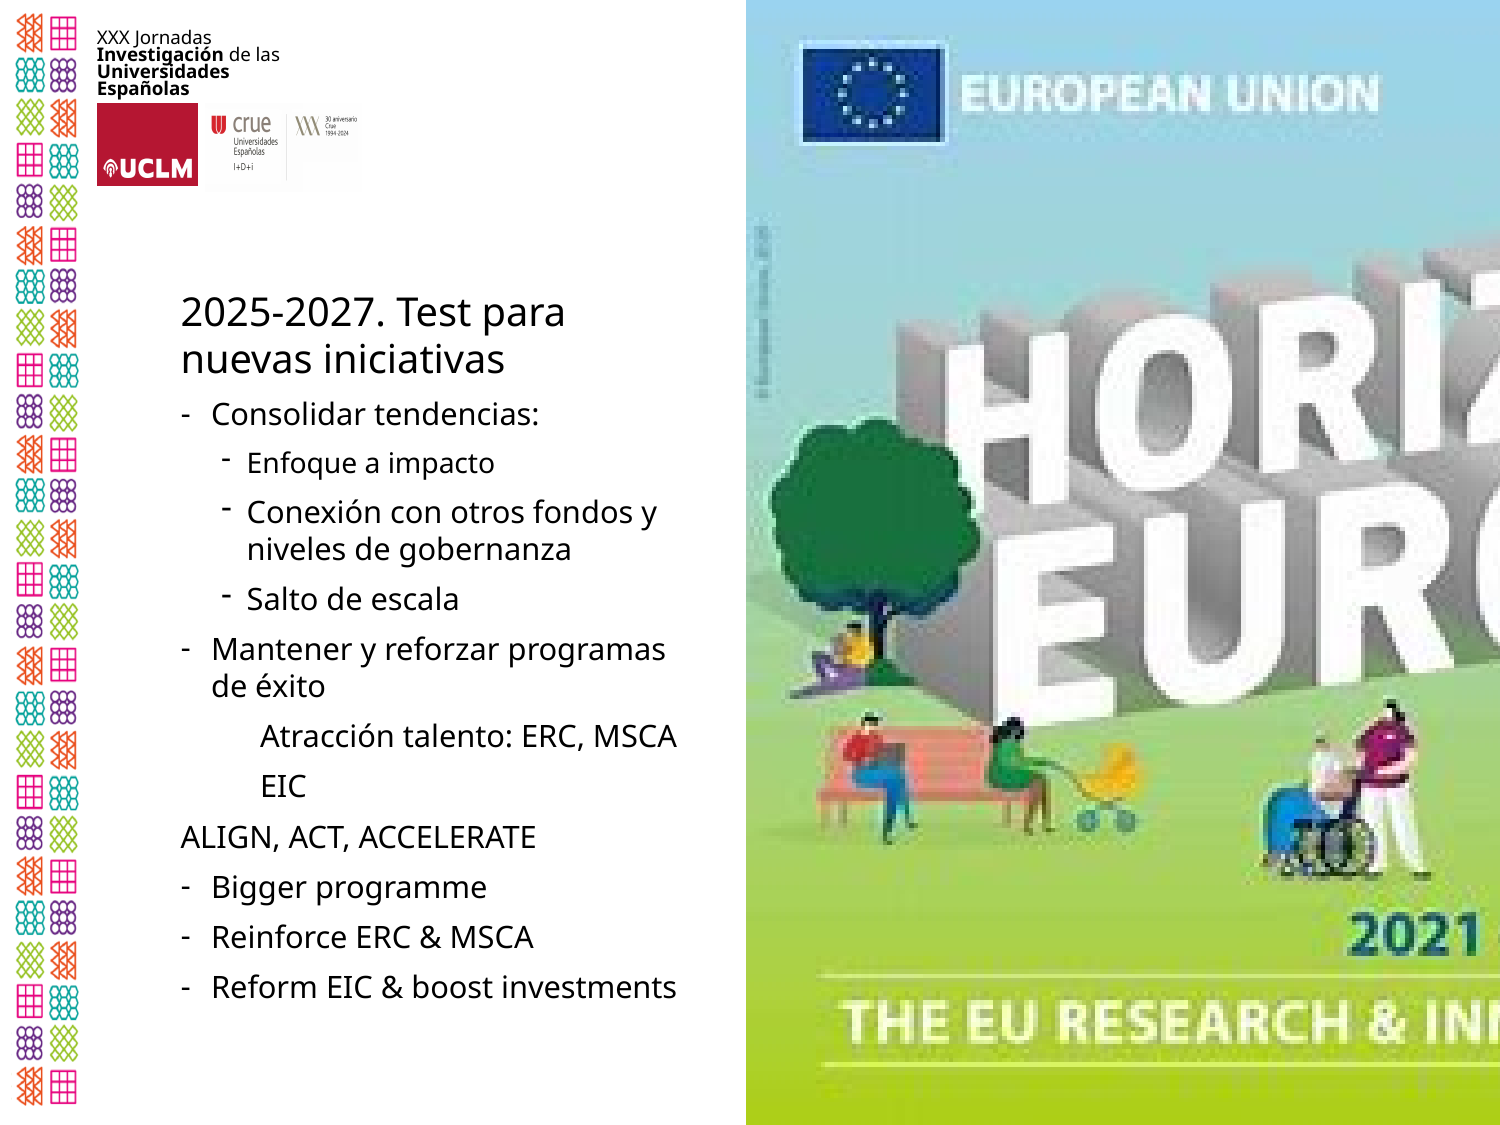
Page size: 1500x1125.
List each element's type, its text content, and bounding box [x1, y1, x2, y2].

picture [205, 103, 362, 177]
text_box [38, 177, 566, 948]
picture [746, 0, 1500, 1125]
picture [11, 11, 83, 1114]
text_box 2025-2027. Test para nuevas iniciativas Consolidar tendencias: Enfoque a impacto Conexión con otros fondos y niveles de gobernanza Salto de escala Mantener y reforzar programas de éxito Atracción talento: ERC, MSCA EIC ALIGN, ACT, ACCELERATE Bigger programme Reinforce ERC & MSCA Reform EIC & boost investments [165, 279, 694, 1049]
picture [97, 103, 198, 177]
